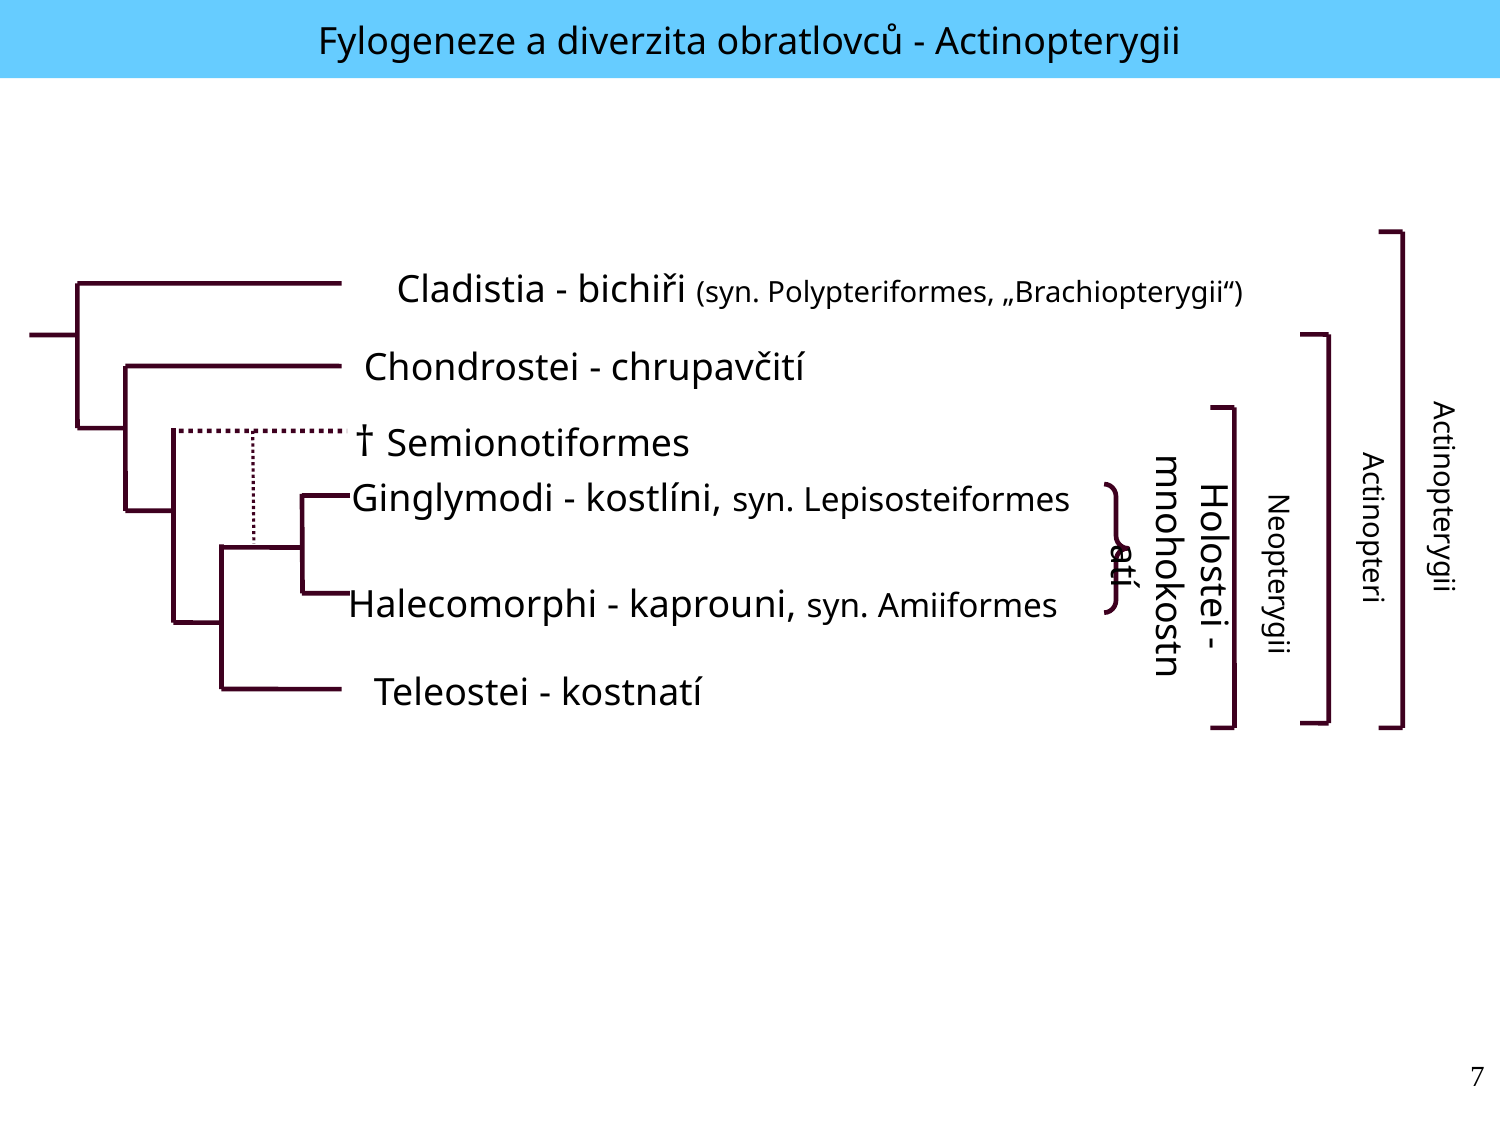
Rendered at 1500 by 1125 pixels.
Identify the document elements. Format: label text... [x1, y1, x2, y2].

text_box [29, 231, 1471, 729]
text_box Fylogeneze a diverzita obratlovců - Actinopterygii [0, 0, 1500, 79]
slide_number 7 [1187, 1049, 1500, 1125]
